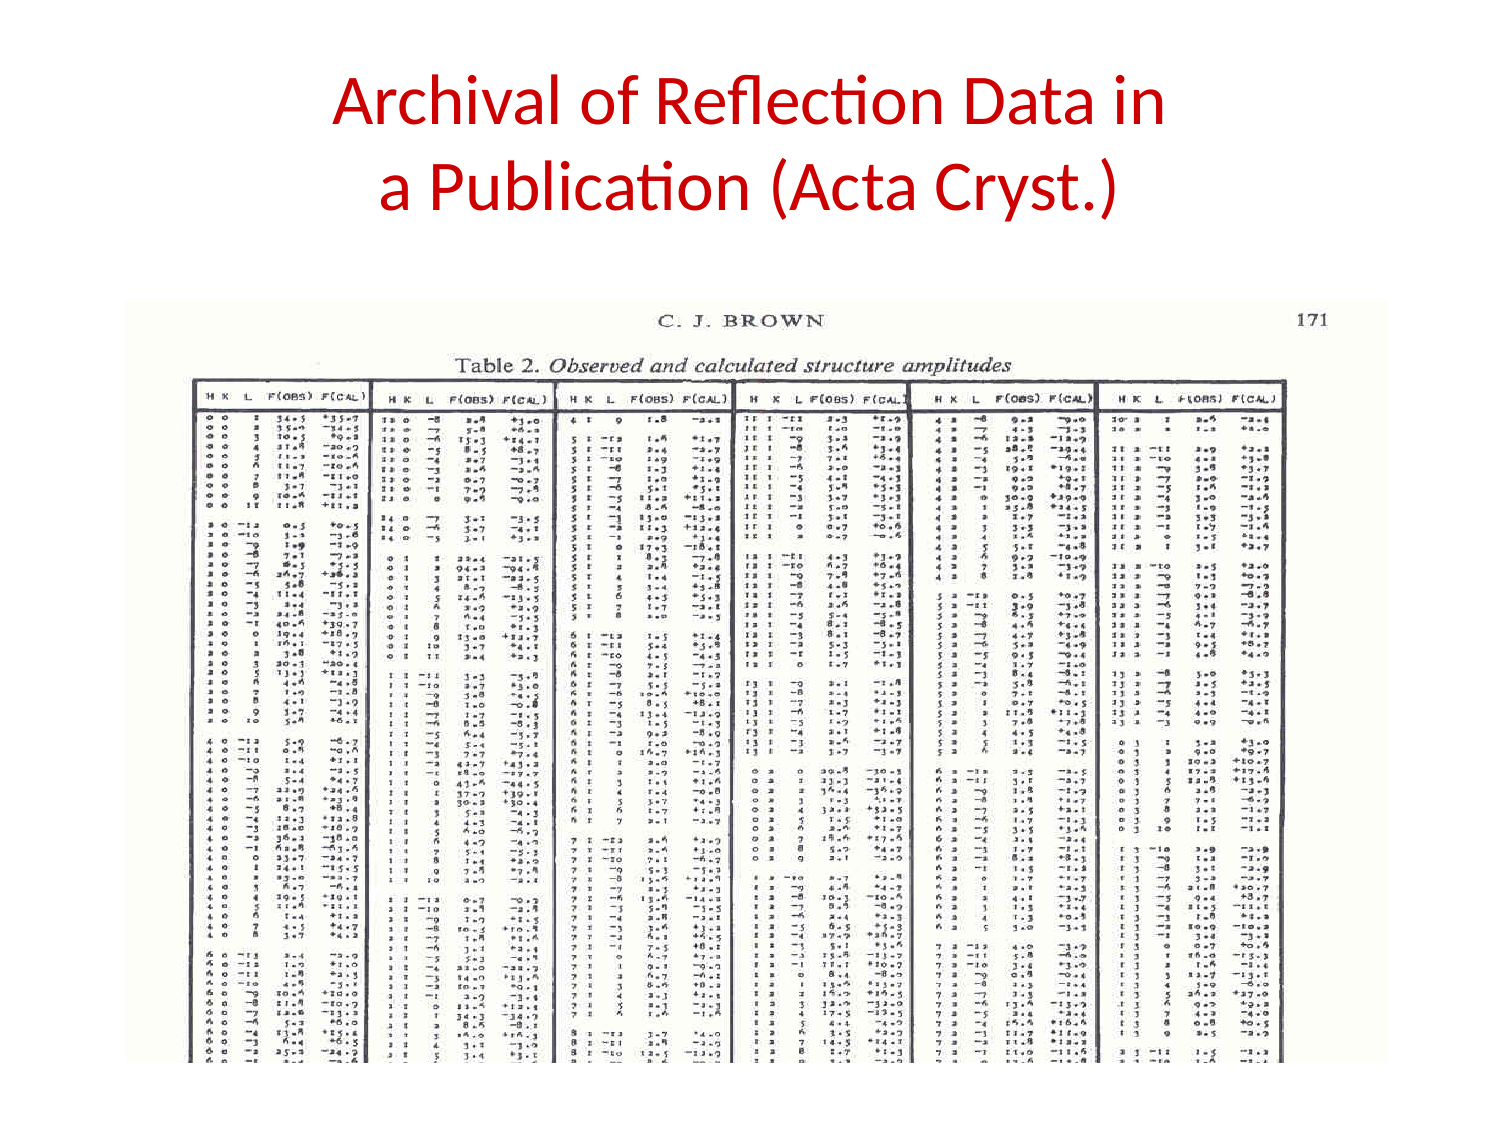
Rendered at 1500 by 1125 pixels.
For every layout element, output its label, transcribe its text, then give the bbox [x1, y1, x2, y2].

picture [124, 299, 1388, 1063]
title Archival of Reflection Data in a Publication (Acta Cryst.) [75, 45, 1425, 233]
